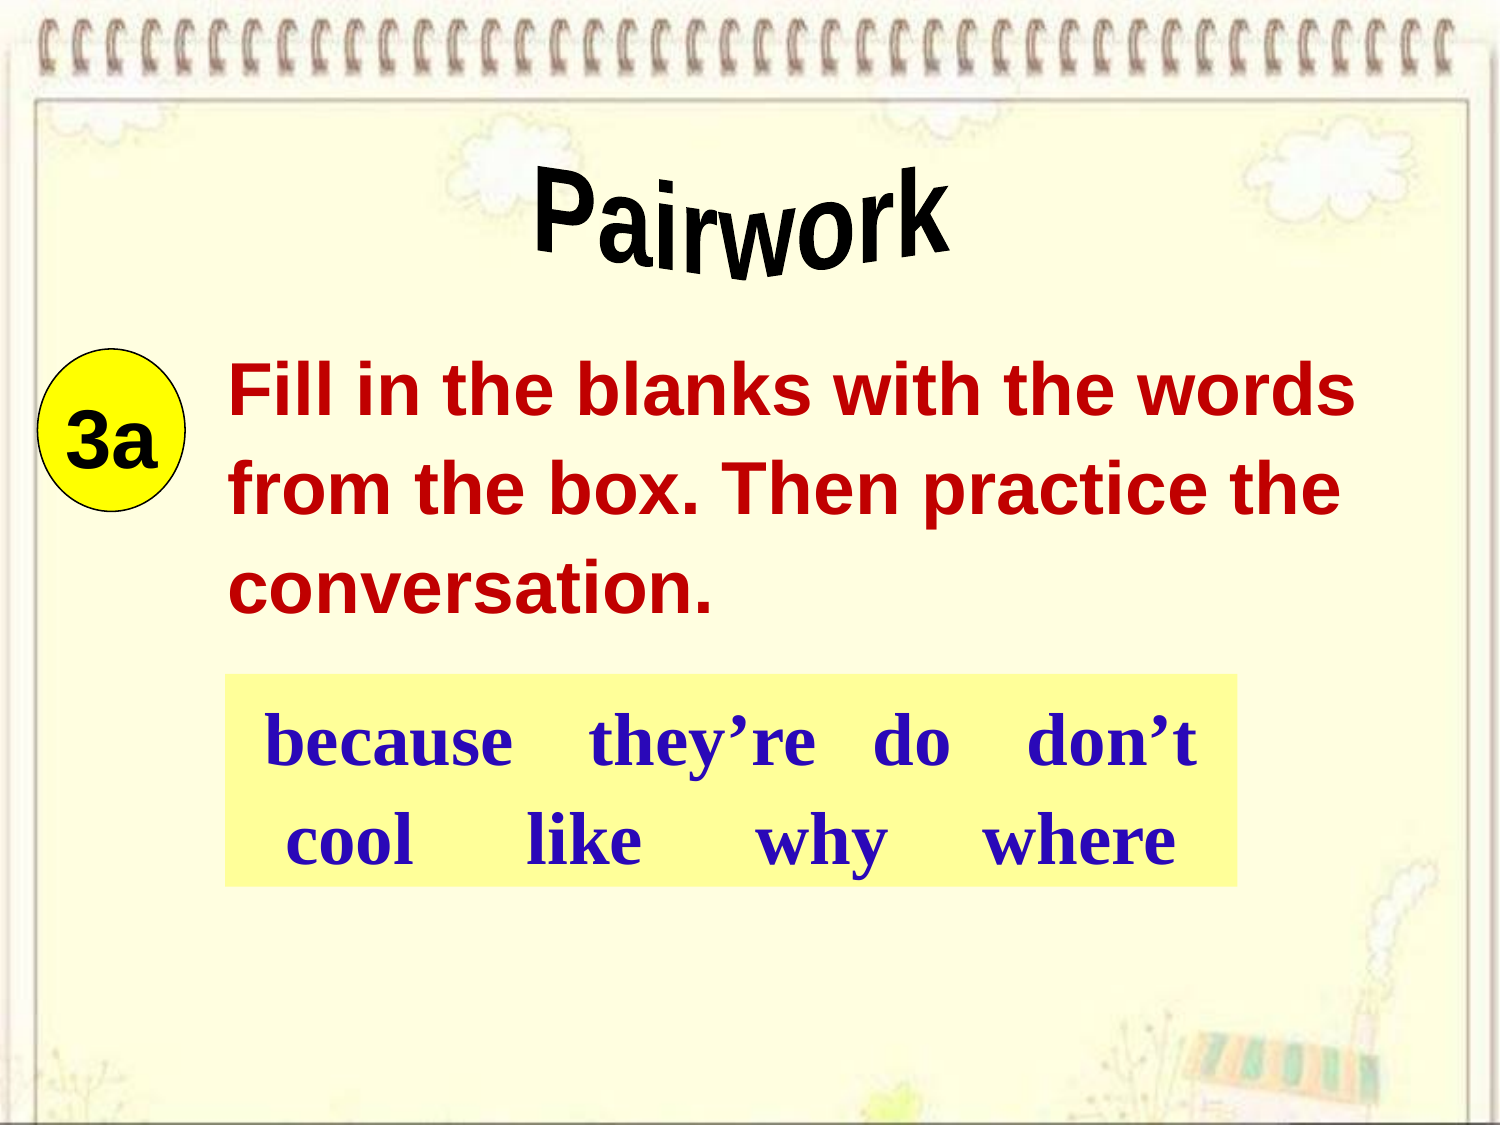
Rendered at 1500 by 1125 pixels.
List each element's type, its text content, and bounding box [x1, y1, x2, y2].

text_box because they’re do don’t cool like why where [225, 673, 1238, 887]
text_box 3a [37, 348, 186, 512]
picture [0, 0, 1500, 1125]
text_box Fill in the blanks with the words from the box. Then practice the conversation. [212, 323, 1425, 636]
